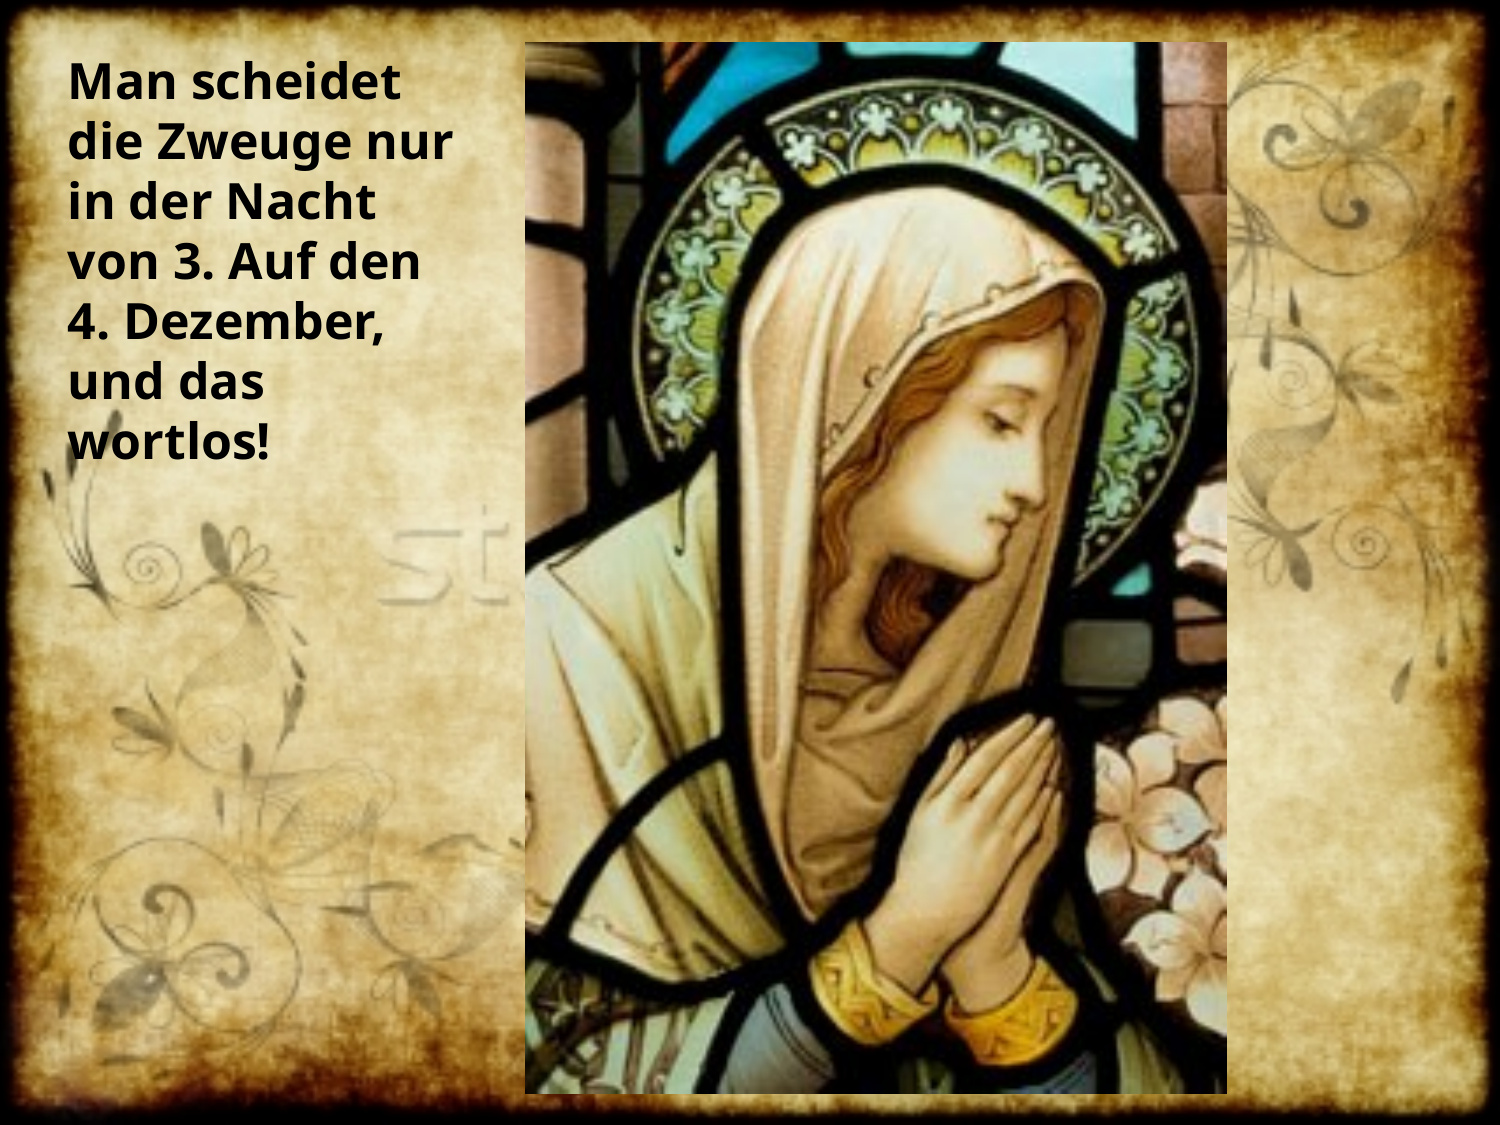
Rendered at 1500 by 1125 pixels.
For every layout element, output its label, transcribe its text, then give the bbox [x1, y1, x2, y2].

picture [0, 0, 1500, 1125]
text_box Man scheidet die Zweuge nur in der Nacht von 3. Auf den 4. Dezember, und das wortlos! [53, 42, 479, 478]
